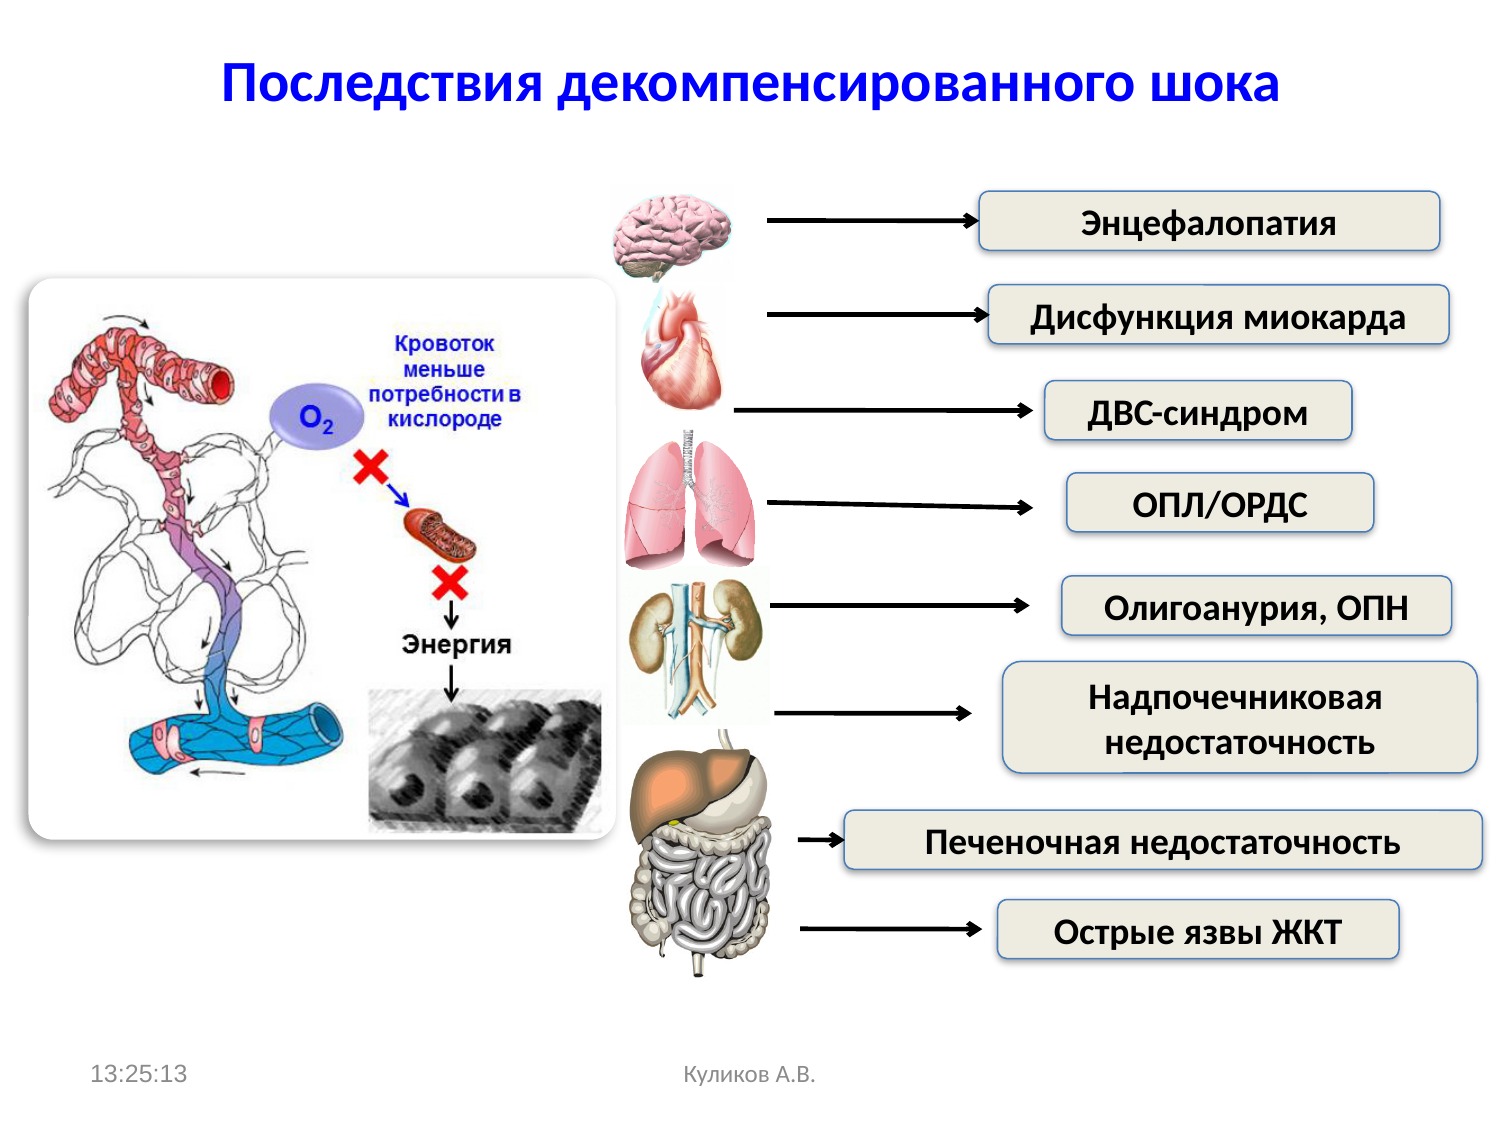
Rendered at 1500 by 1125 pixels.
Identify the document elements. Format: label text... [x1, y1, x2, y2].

text_box ДВС-синдром [1043, 379, 1353, 441]
footer Куликов А.В. [512, 1042, 988, 1103]
text_box Острые язвы ЖКТ [996, 898, 1400, 960]
text_box Надпочечниковая недостаточность [1001, 660, 1479, 774]
text_box Олигоанурия, ОПН [1060, 575, 1453, 636]
picture [640, 284, 726, 411]
text_box Дисфункция миокарда [987, 283, 1450, 345]
title Последствия декомпенсированного шока [76, 42, 1427, 114]
text_box Печеночная недостаточность [843, 809, 1484, 871]
picture [28, 183, 735, 840]
picture [619, 428, 825, 1000]
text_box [771, 502, 1034, 509]
text_box ОПЛ/ОРДС [1066, 472, 1375, 533]
text_box Энцефалопатия [978, 190, 1441, 252]
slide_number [75, 1042, 425, 1103]
